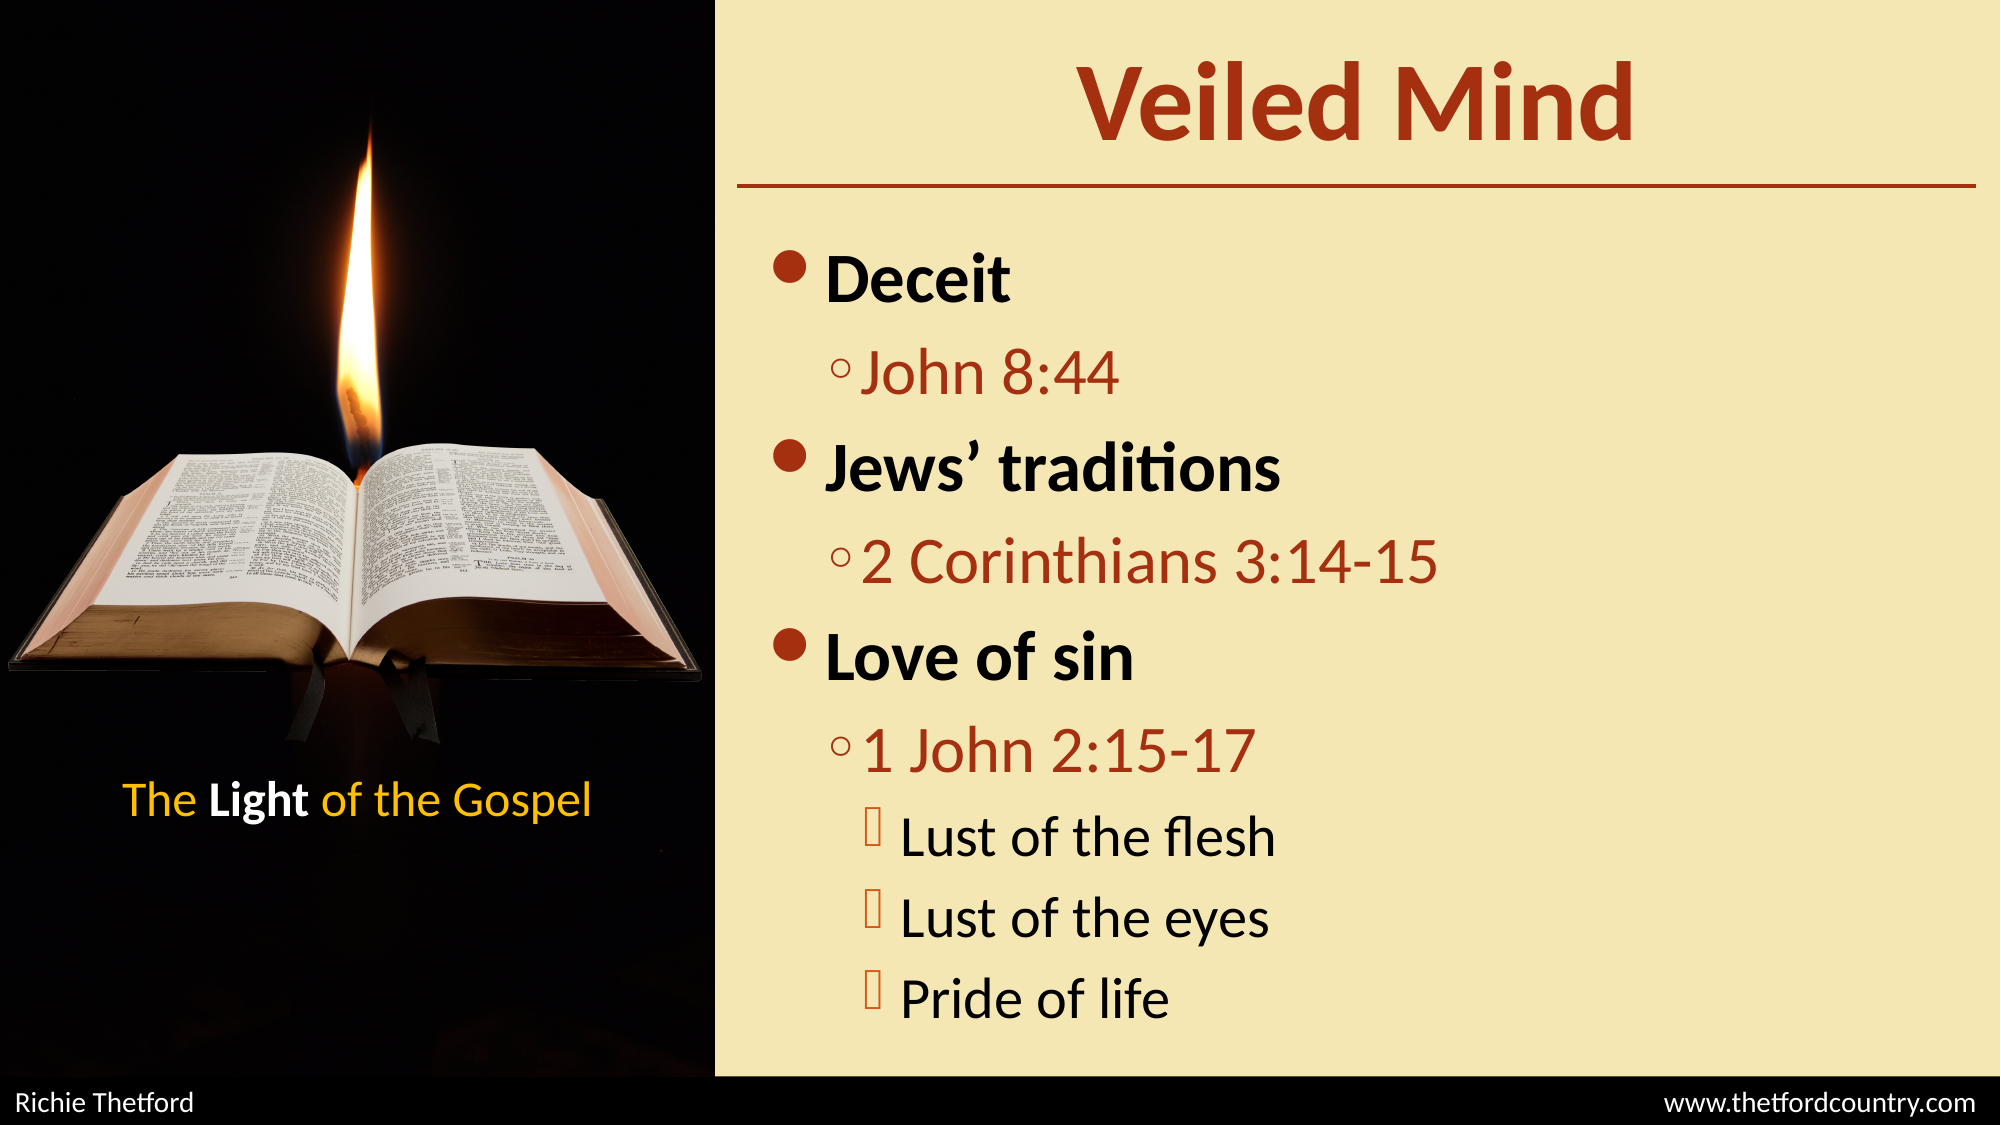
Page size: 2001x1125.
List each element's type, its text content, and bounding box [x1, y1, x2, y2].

title Veiled Mind [715, 1, 2000, 189]
text_box Richie Thetford www.thetfordcountry.com [0, 1076, 2000, 1125]
list Deceit John 8:44 Jews’ traditions 2 Corinthians 3:14-15 Love of sin 1 John 2:15-17 Lust of the flesh Lust of the eyes Pride of life [740, 224, 1971, 1074]
picture [0, 0, 715, 1077]
